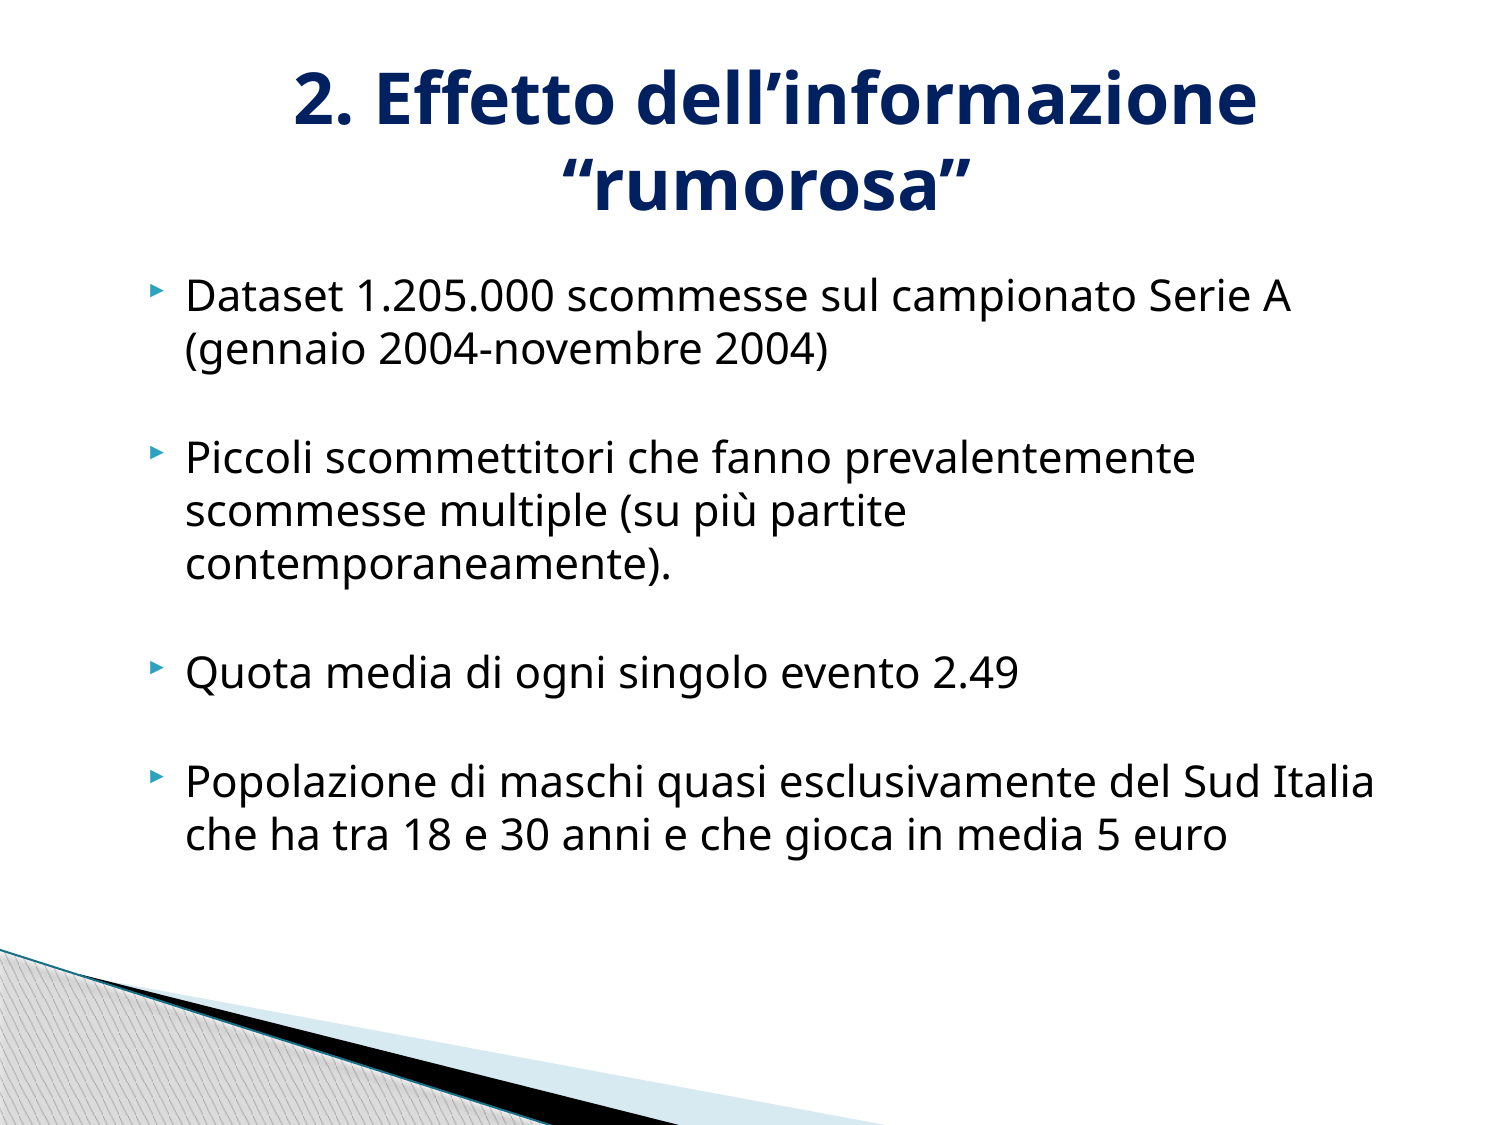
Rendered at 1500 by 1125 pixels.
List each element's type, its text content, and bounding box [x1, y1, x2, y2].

list Dataset 1.205.000 scommesse sul campionato Serie A (gennaio 2004-novembre 2004) Piccoli scommettitori che fanno prevalentemente scommesse multiple (su più partite contemporaneamente). Quota media di ogni singolo evento 2.49 Popolazione di maschi quasi esclusivamente del Sud Italia che ha tra 18 e 30 anni e che gioca in media 5 euro [116, 245, 1395, 915]
title 2. Effetto dell’informazione “rumorosa” [75, 45, 1459, 233]
